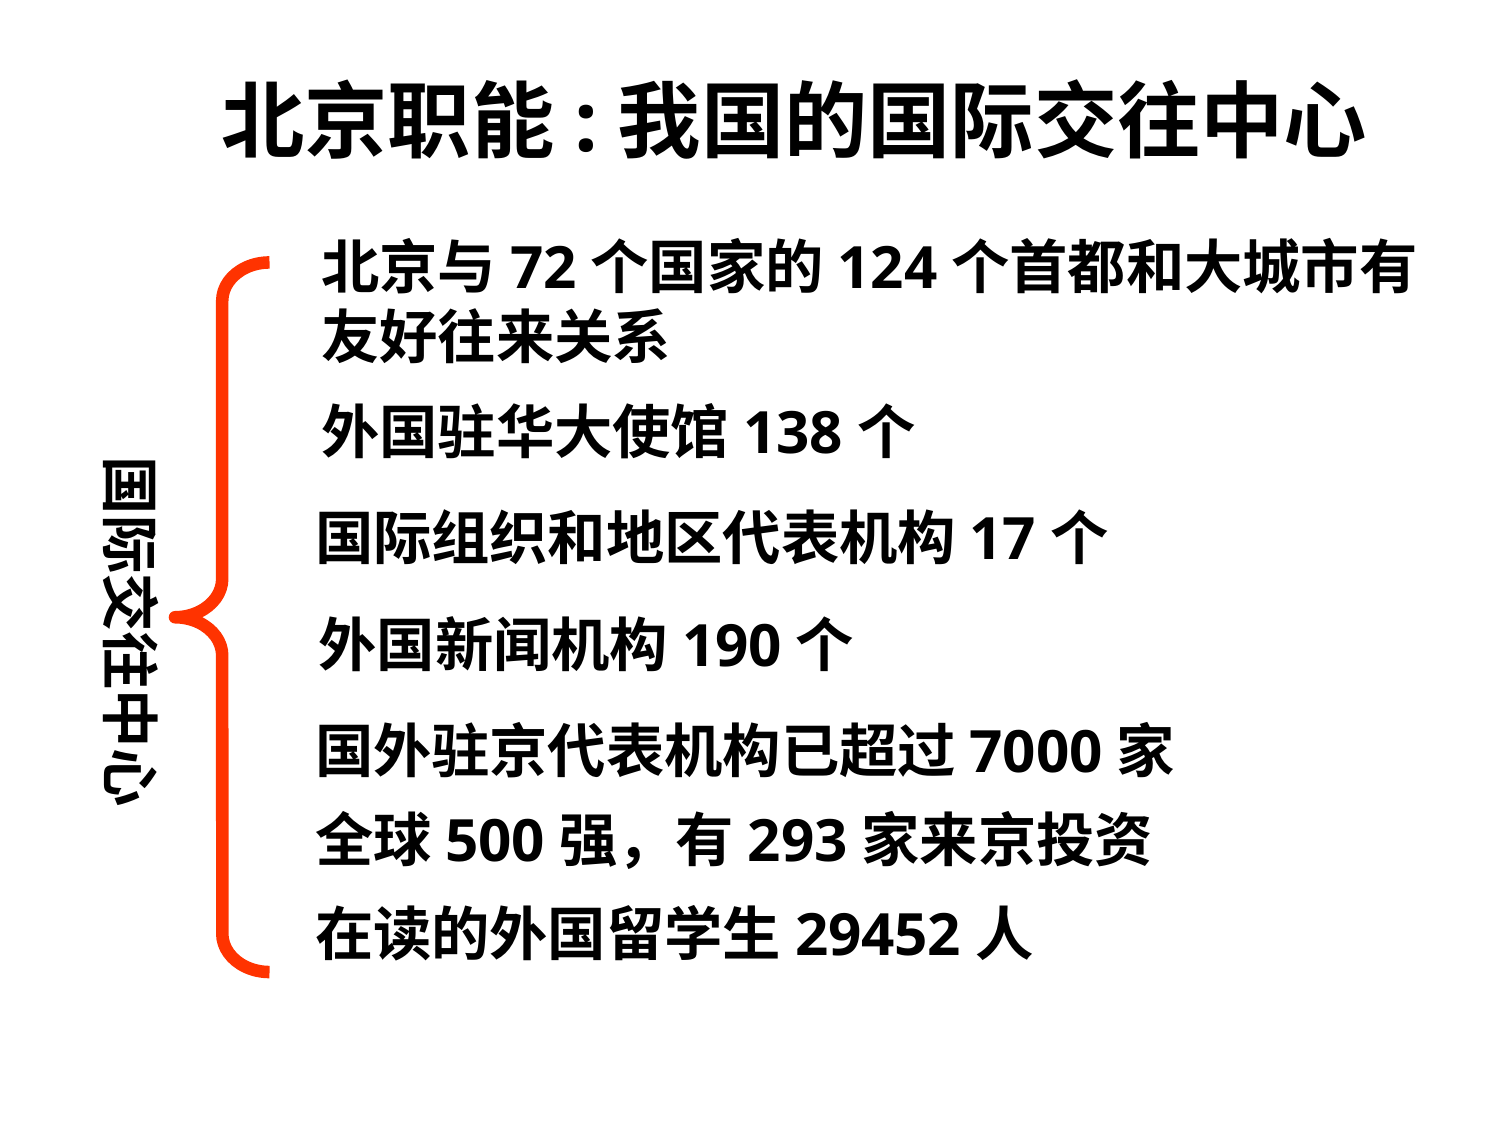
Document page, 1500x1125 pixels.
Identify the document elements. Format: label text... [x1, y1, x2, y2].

text_box 国际组织和地区代表机构17个 [300, 493, 1222, 579]
text_box 国际交往中心 [72, 410, 184, 835]
text_box 外国驻华大使馆138个 [306, 387, 1027, 473]
title 北京职能:我国的国际交往中心 [206, 54, 1471, 183]
text_box 全球500强，有293家来京投资 [300, 795, 1222, 881]
text_box 在读的外国留学生29452人 [300, 890, 1128, 975]
text_box 外国新闻机构190个 [303, 600, 919, 685]
text_box 北京与72个国家的124个首都和大城市有友好往来关系 [306, 222, 1465, 378]
text_box [174, 262, 270, 973]
text_box 国外驻京代表机构已超过7000家 [300, 706, 1269, 792]
